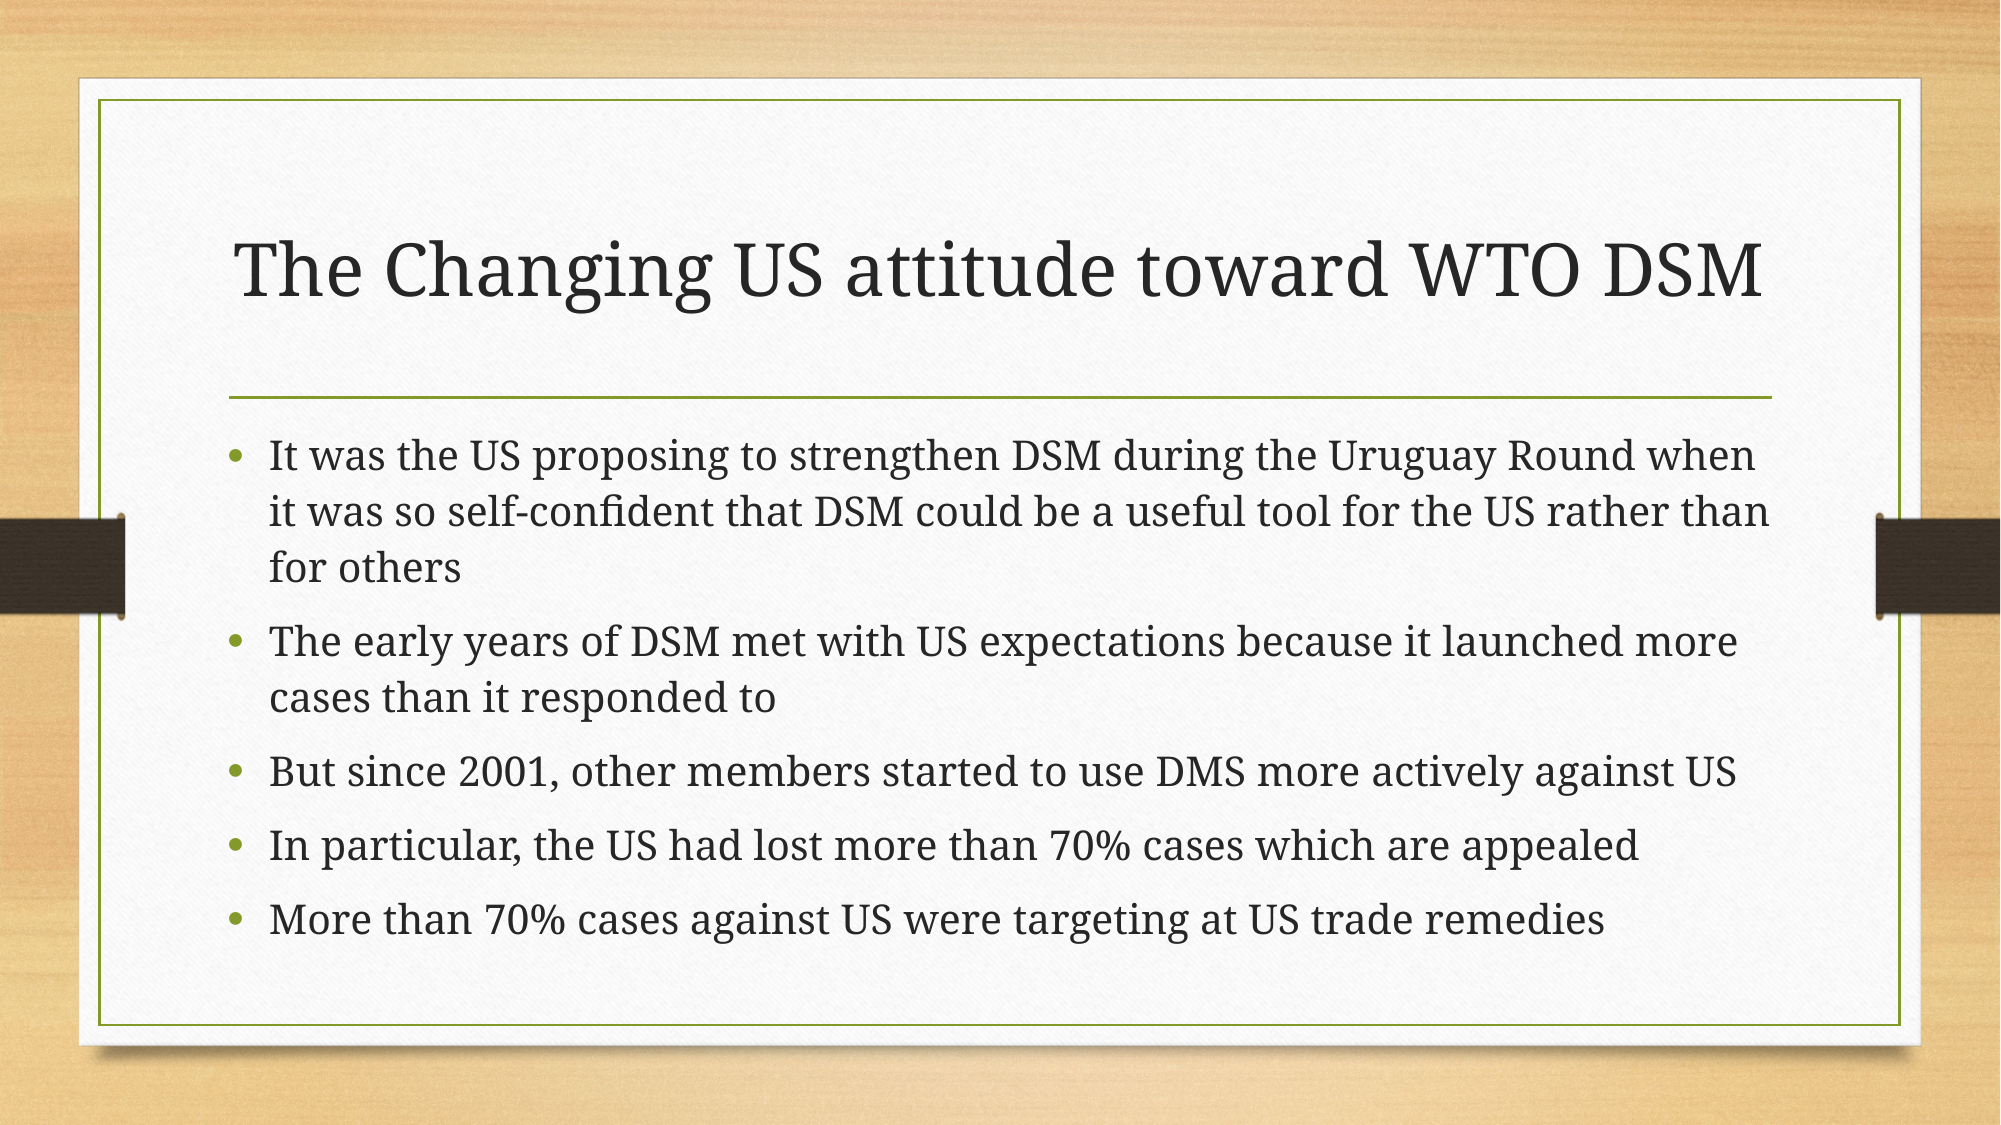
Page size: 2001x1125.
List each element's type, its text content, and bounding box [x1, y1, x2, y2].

list It was the US proposing to strengthen DSM during the Uruguay Round when it was so self-confident that DSM could be a useful tool for the US rather than for others The early years of DSM met with US expectations because it launched more cases than it responded to But since 2001, other members started to use DMS more actively against US In particular, the US had lost more than 70% cases which are appealed More than 70% cases against US were targeting at US trade remedies [212, 419, 1788, 964]
title The Changing US attitude toward WTO DSM [212, 161, 1788, 375]
picture [0, 0, 2001, 1125]
